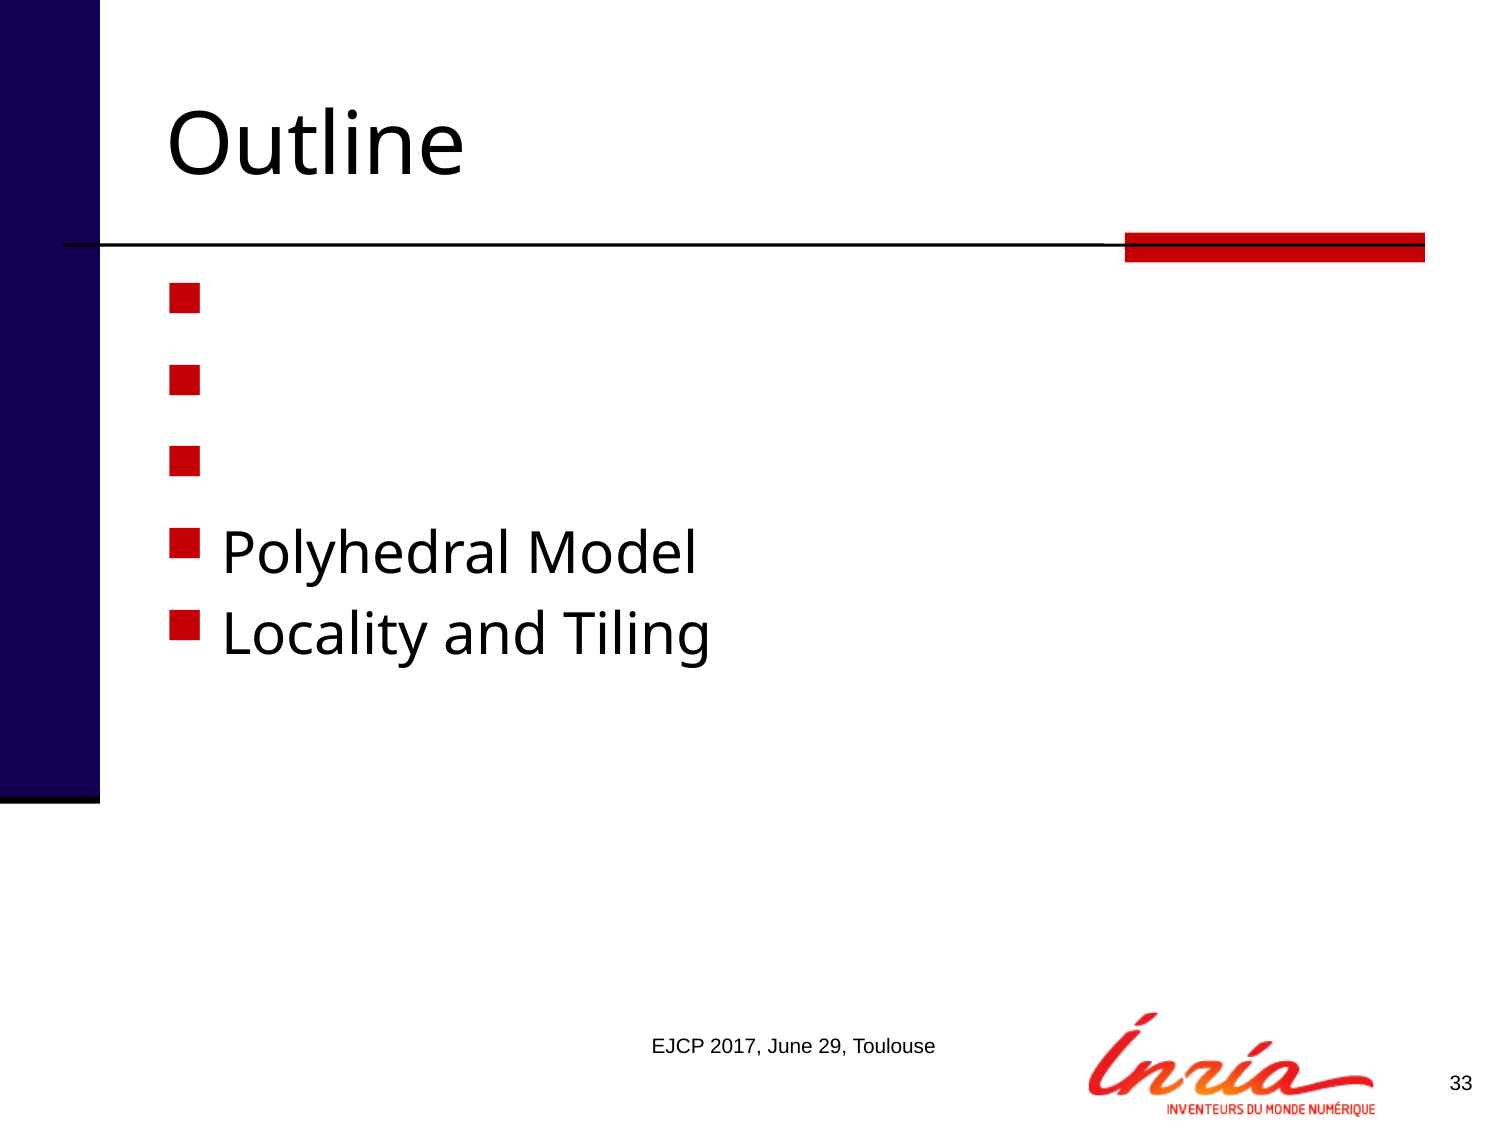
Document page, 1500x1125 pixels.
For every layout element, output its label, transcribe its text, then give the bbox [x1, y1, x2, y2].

title Outline [149, 45, 1426, 234]
list Introduction Loop Parallelism and Dependences Dependence Tests Polyhedral Model Locality and Tiling [149, 262, 1426, 1006]
footer EJCP 2017, June 29, Toulouse [549, 1024, 1038, 1101]
slide_number 33 [1174, 1062, 1488, 1101]
picture [1073, 1006, 1391, 1125]
